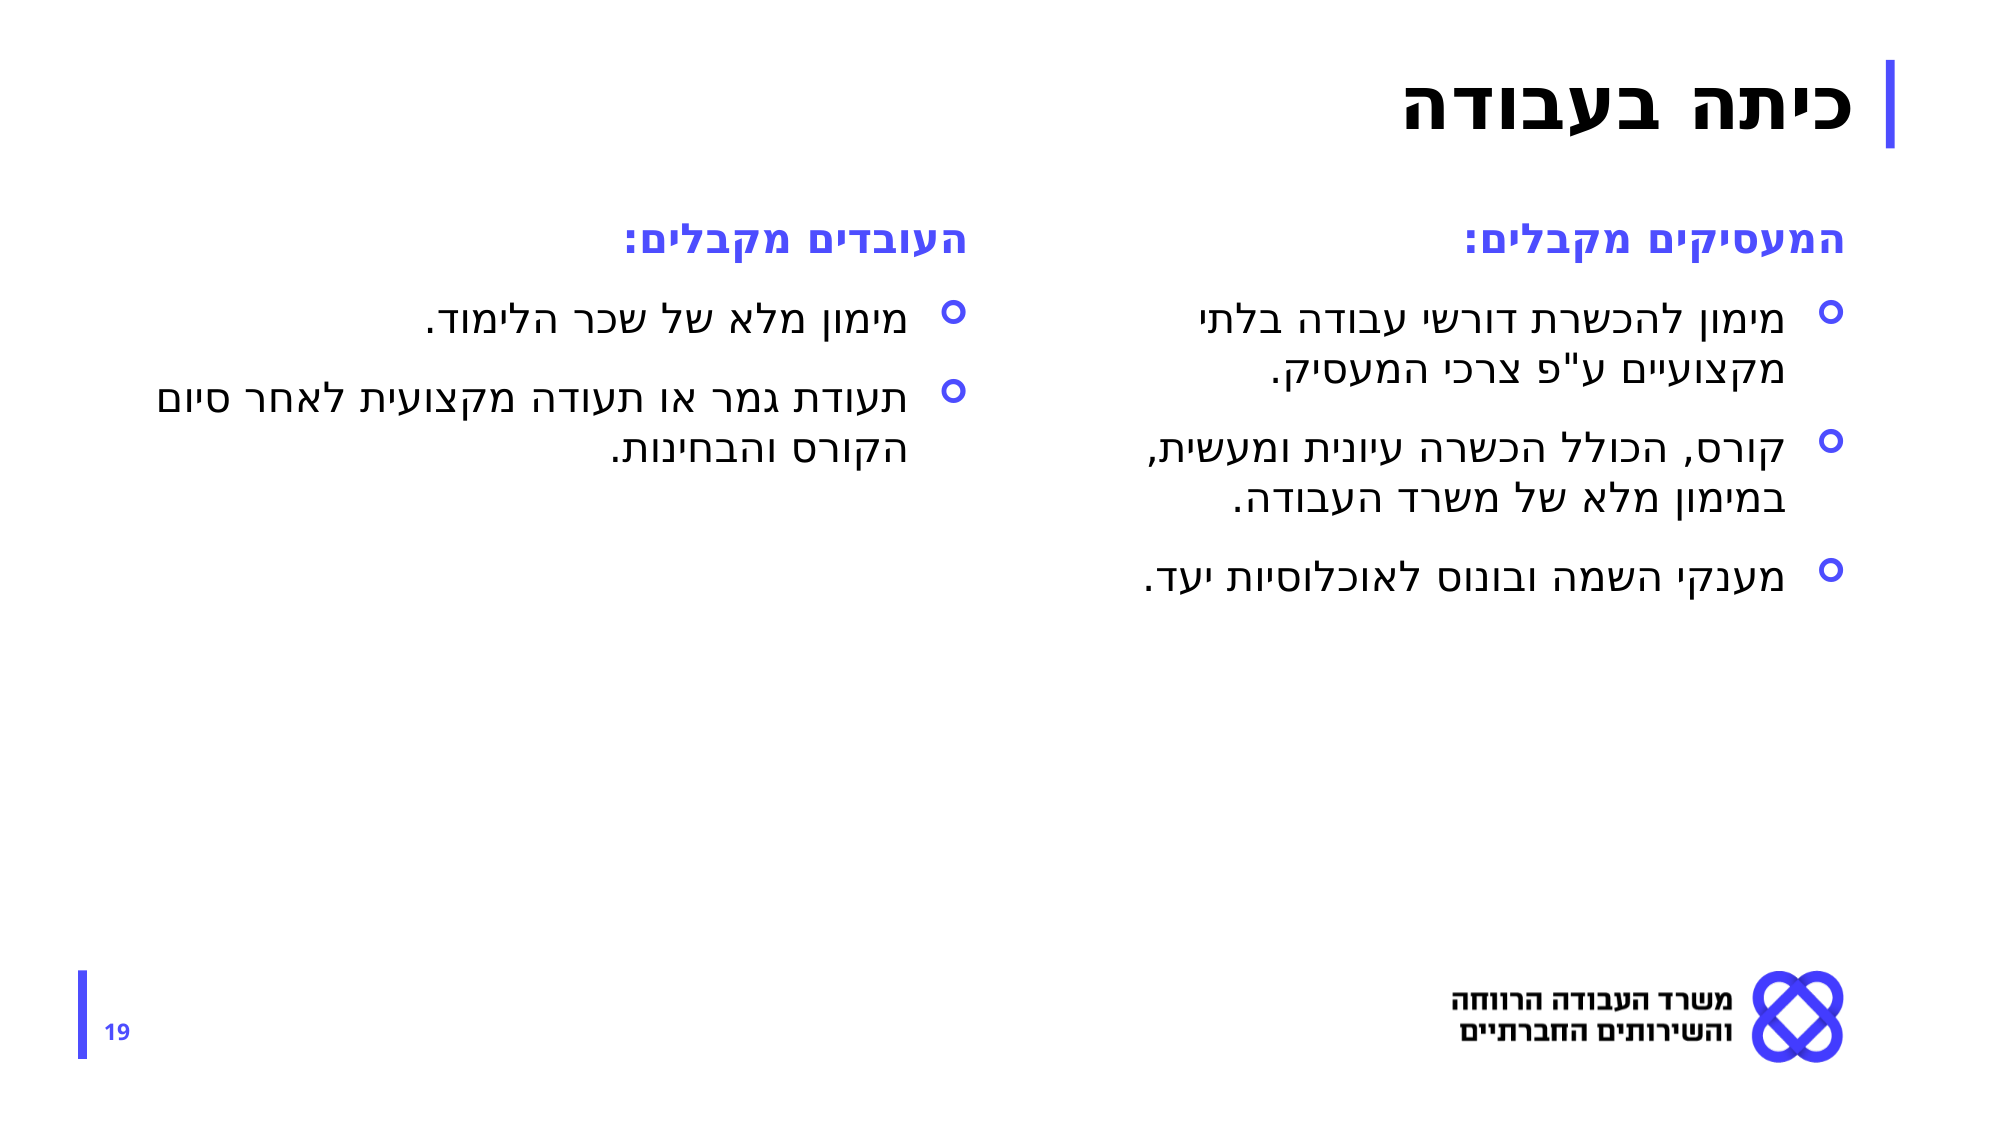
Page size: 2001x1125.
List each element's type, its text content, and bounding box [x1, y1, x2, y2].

list העובדים מקבלים: מימון מלא של שכר הלימוד. תעודת גמר או תעודה מקצועית לאחר סיום הקורס והבחינות. [139, 204, 984, 642]
title כיתה בעבודה [119, 58, 1871, 154]
picture [1436, 965, 2000, 1071]
list המעסיקים מקבלים: מימון להכשרת דורשי עבודה בלתי מקצועיים ע"פ צרכי המעסיק. קורס, הכולל הכשרה עיונית ומעשית, במימון מלא של משרד העבודה. מענקי השמה ובונוס לאוכלוסיות יעד. [1016, 204, 1862, 642]
slide_number 19 [89, 1003, 182, 1064]
